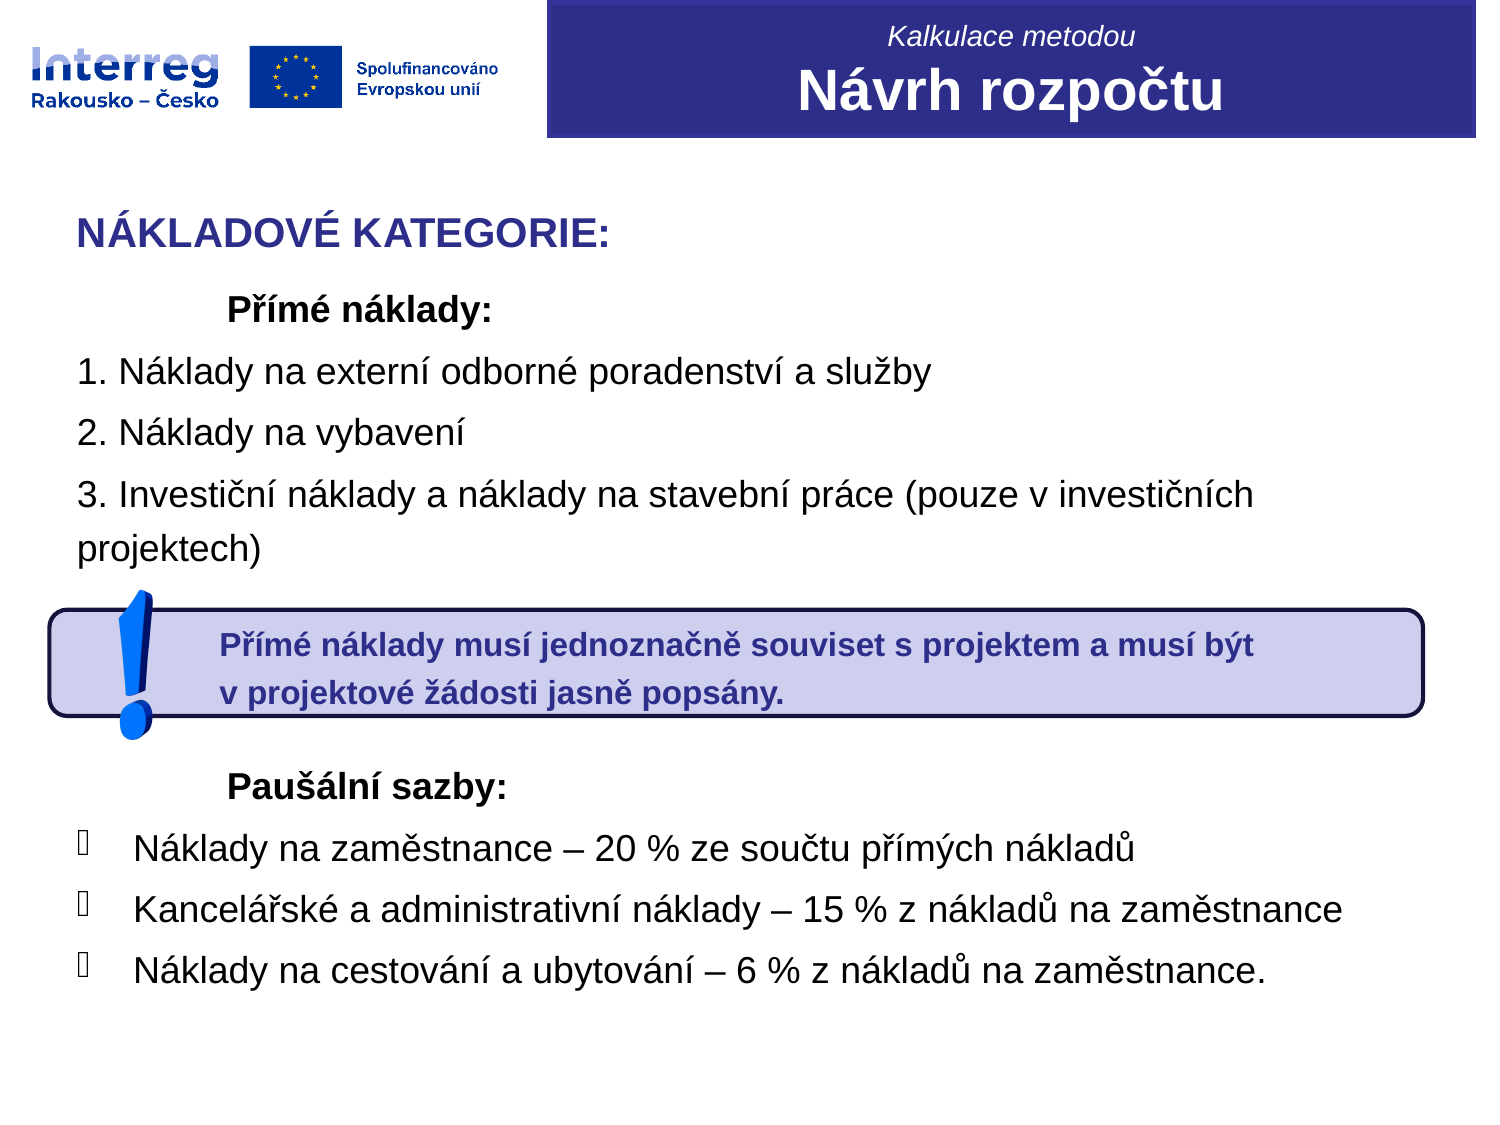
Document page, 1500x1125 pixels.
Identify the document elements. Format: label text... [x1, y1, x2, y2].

text_box Přímé náklady musí jednoznačně souviset s projektem a musí být v projektové žádosti jasně popsány. [176, 607, 1426, 719]
picture [100, 585, 172, 745]
text_box Přímé náklady musí jednoznačně souviset s projektem a musí být v projektové žádosti jasně popsány. [47, 607, 94, 719]
text_box Kalkulace metodou Návrh rozpočtu [547, 0, 1476, 138]
list NÁKLADOVÉ KATEGORIE: Přímé náklady: 1. Náklady na externí odborné poradenství a služby 2. Náklady na vybavení 3. Investiční náklady a náklady na stavební práce (pouze v investičních projektech) Paušální sazby: Náklady na zaměstnance – 20 % ze součtu přímých nákladů Kancelářské a administrativní náklady – 15 % z nákladů na zaměstnance Náklady na cestování a ubytování – 6 % z nákladů na zaměstnance. [76, 196, 1428, 1071]
picture [0, 2, 528, 162]
